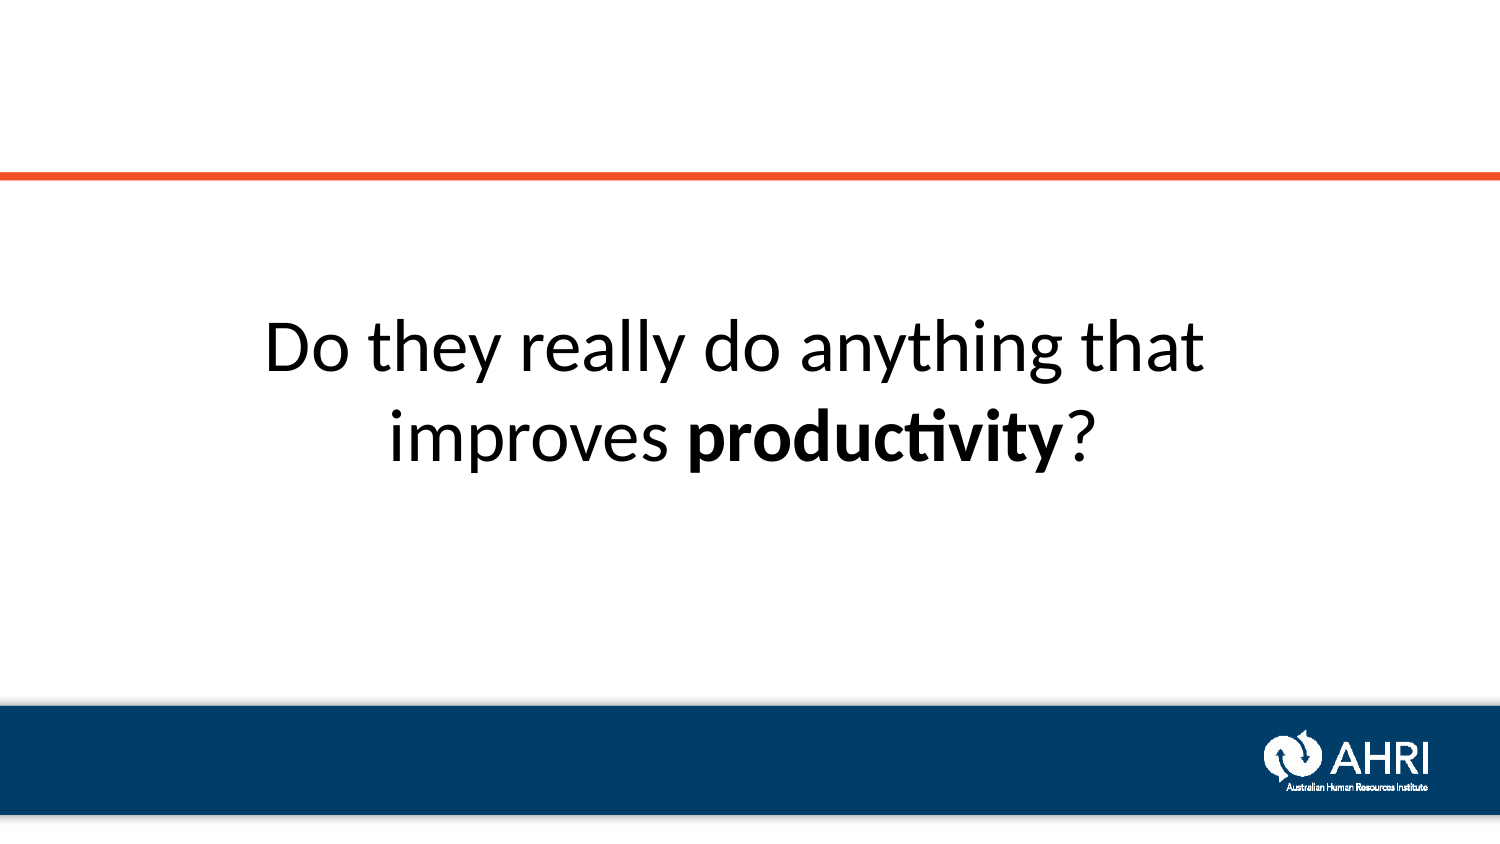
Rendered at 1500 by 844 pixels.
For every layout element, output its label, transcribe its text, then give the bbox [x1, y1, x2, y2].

list Do they really do anything that improves productivity? [29, 138, 1459, 636]
picture [0, 0, 1500, 844]
